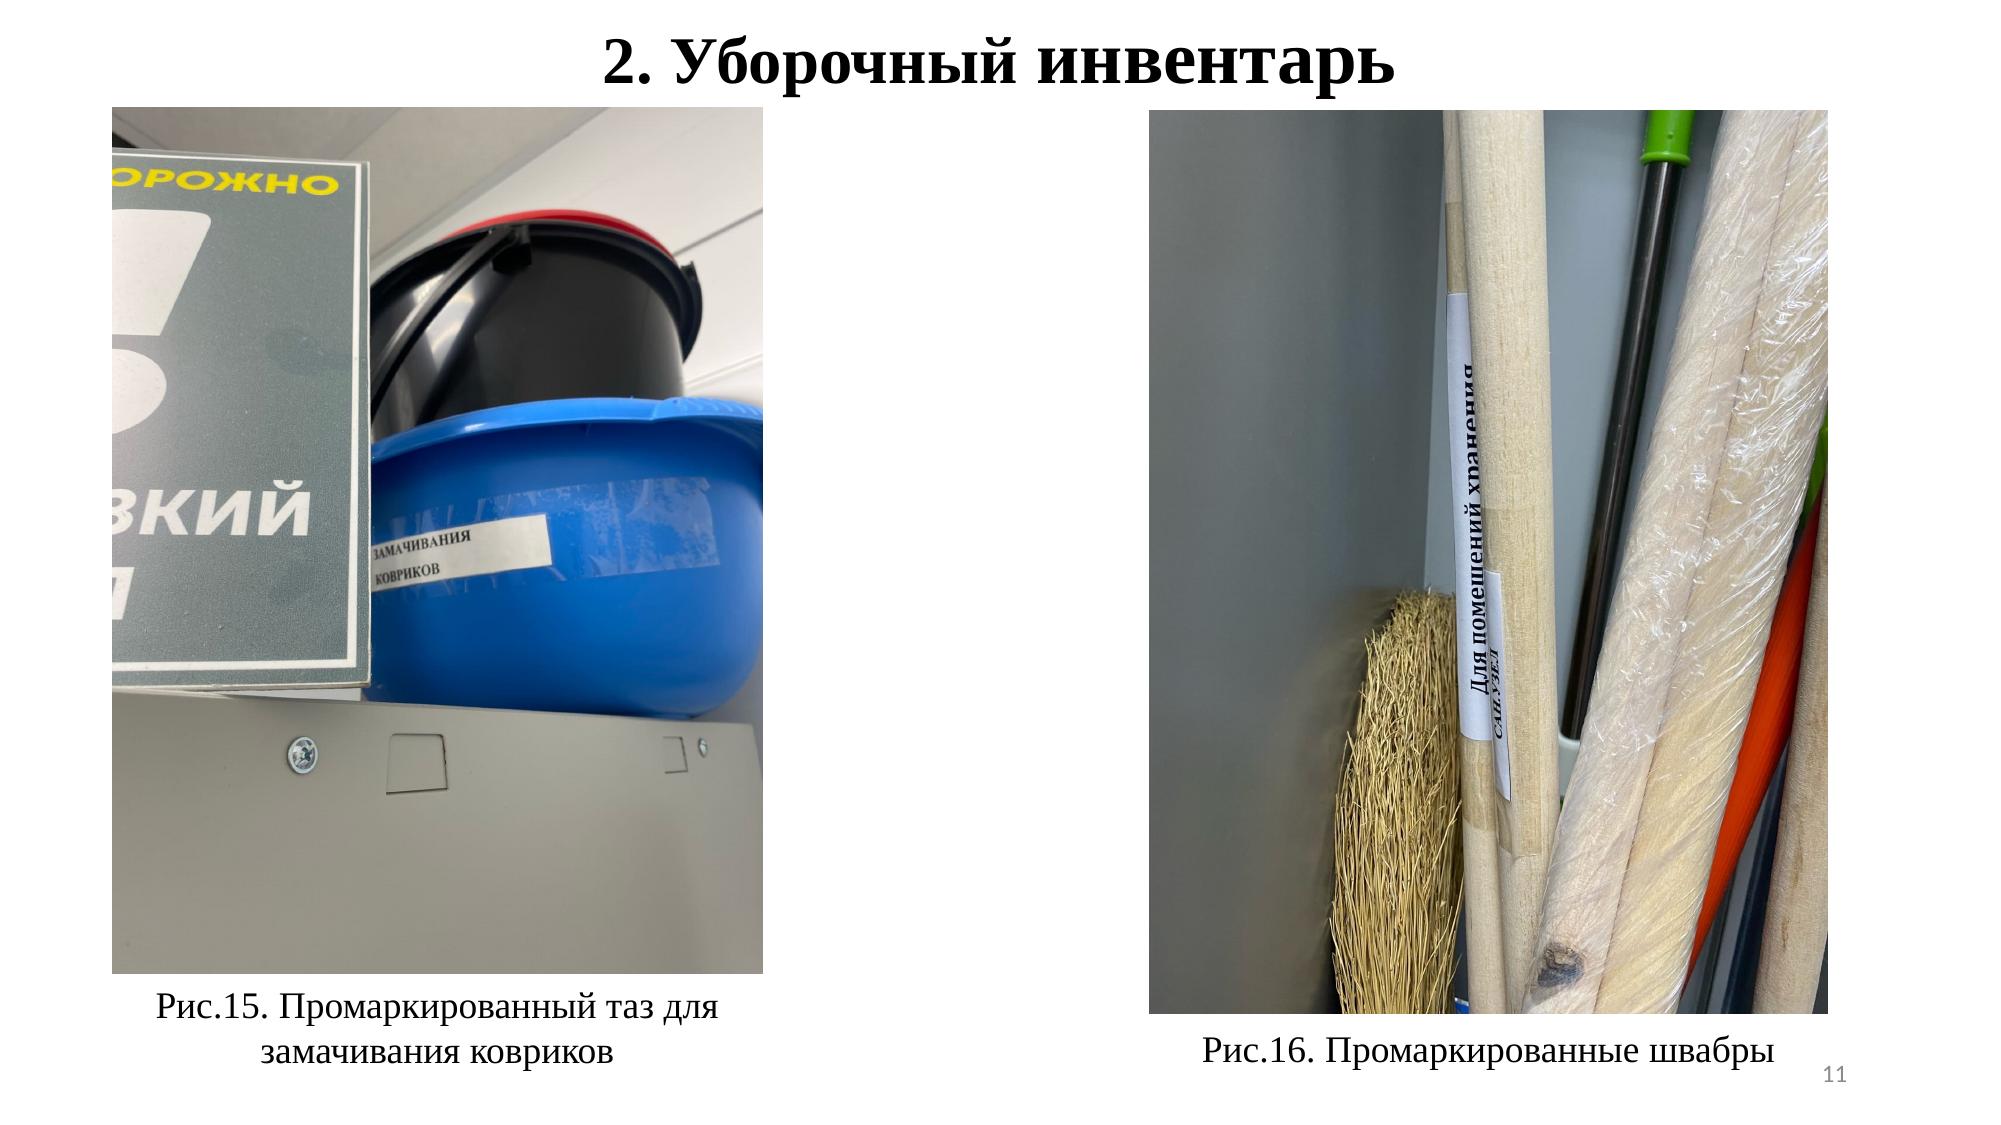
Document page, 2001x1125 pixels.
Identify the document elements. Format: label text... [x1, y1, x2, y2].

text_box Рис.16. Промаркированные швабры [1149, 1017, 1828, 1078]
title 2. Уборочный инвентарь [0, 0, 2000, 108]
picture [1149, 110, 1828, 1014]
text_box Рис.15. Промаркированный таз для замачивания ковриков [112, 974, 763, 1079]
slide_number 11 [1412, 1042, 1863, 1103]
picture [112, 107, 763, 974]
